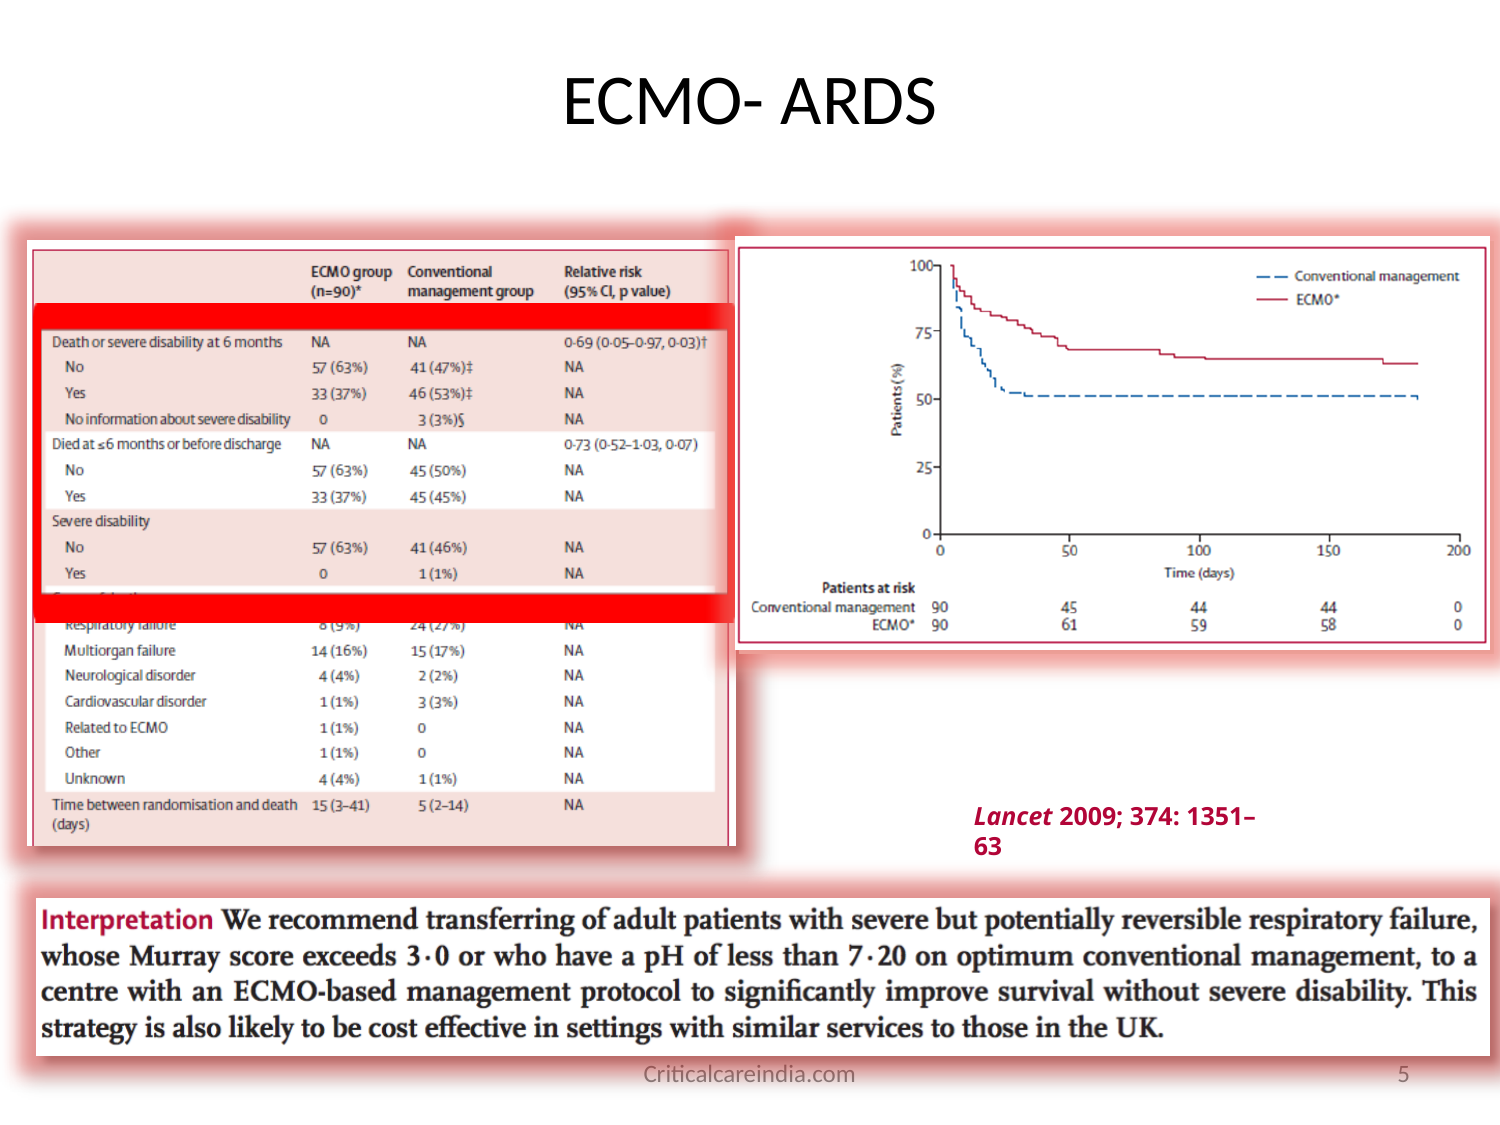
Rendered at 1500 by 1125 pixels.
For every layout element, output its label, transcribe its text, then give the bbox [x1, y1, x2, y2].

picture [27, 236, 1490, 847]
slide_number 5 [1074, 1064, 1425, 1103]
text_box Lancet 2009; 374: 1351–63 [958, 792, 1290, 868]
title ECMO- ARDS [75, 45, 1425, 209]
picture [36, 897, 1490, 1056]
footer Criticalcareindia.com [512, 1064, 988, 1103]
